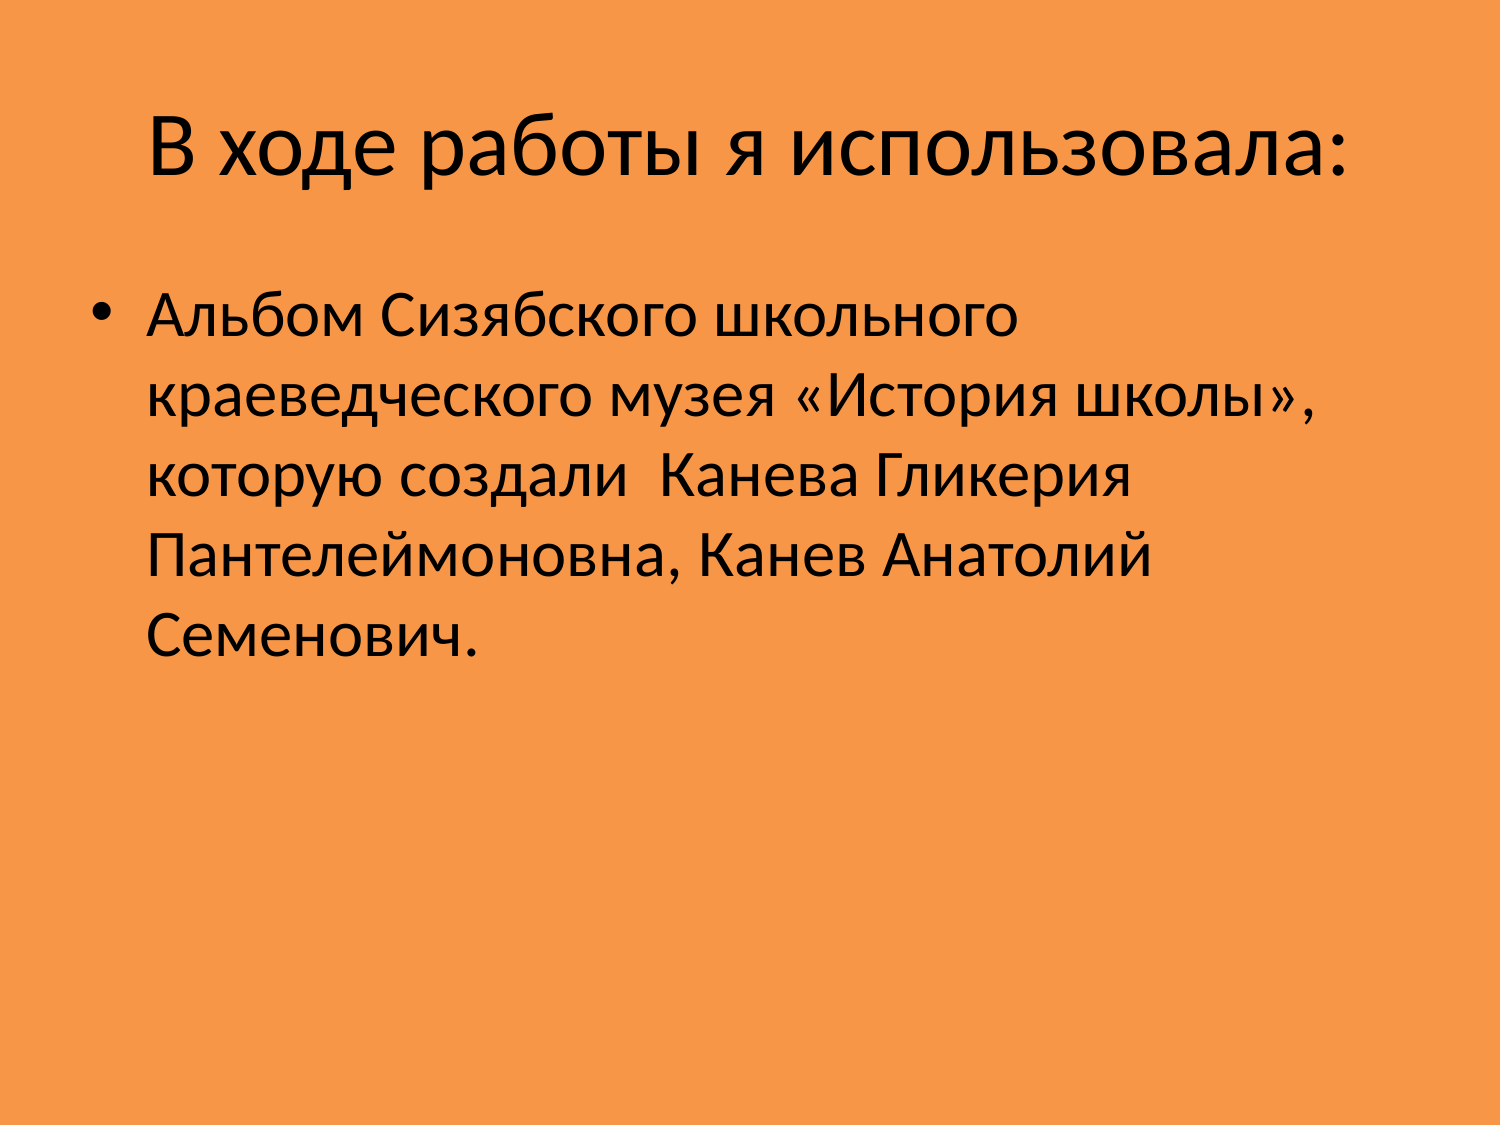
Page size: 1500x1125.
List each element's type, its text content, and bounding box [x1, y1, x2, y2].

list Альбом Сизябского школьного краеведческого музея «История школы», которую создали Канева Гликерия Пантелеймоновна, Канев Анатолий Семенович. [75, 262, 1425, 1005]
title В ходе работы я использовала: [75, 45, 1425, 233]
